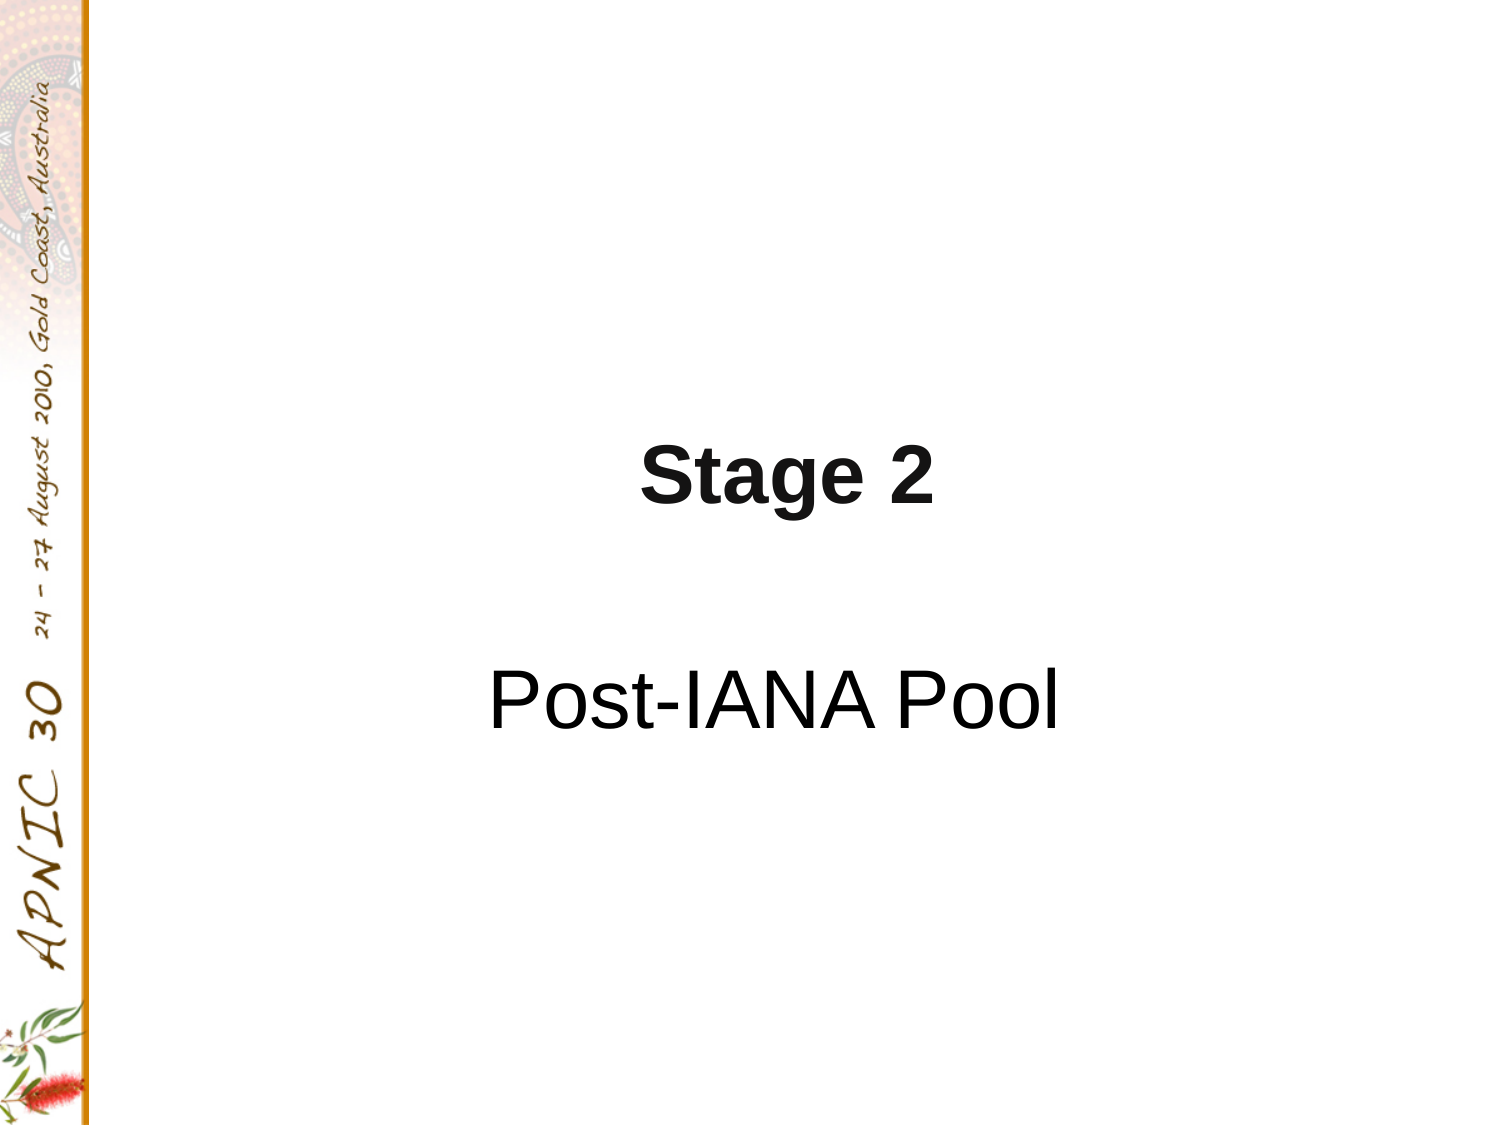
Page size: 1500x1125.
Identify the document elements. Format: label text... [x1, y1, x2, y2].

title Stage 2 [187, 349, 1388, 591]
picture [0, 0, 89, 1125]
subtitle Post-IANA Pool [225, 637, 1325, 925]
